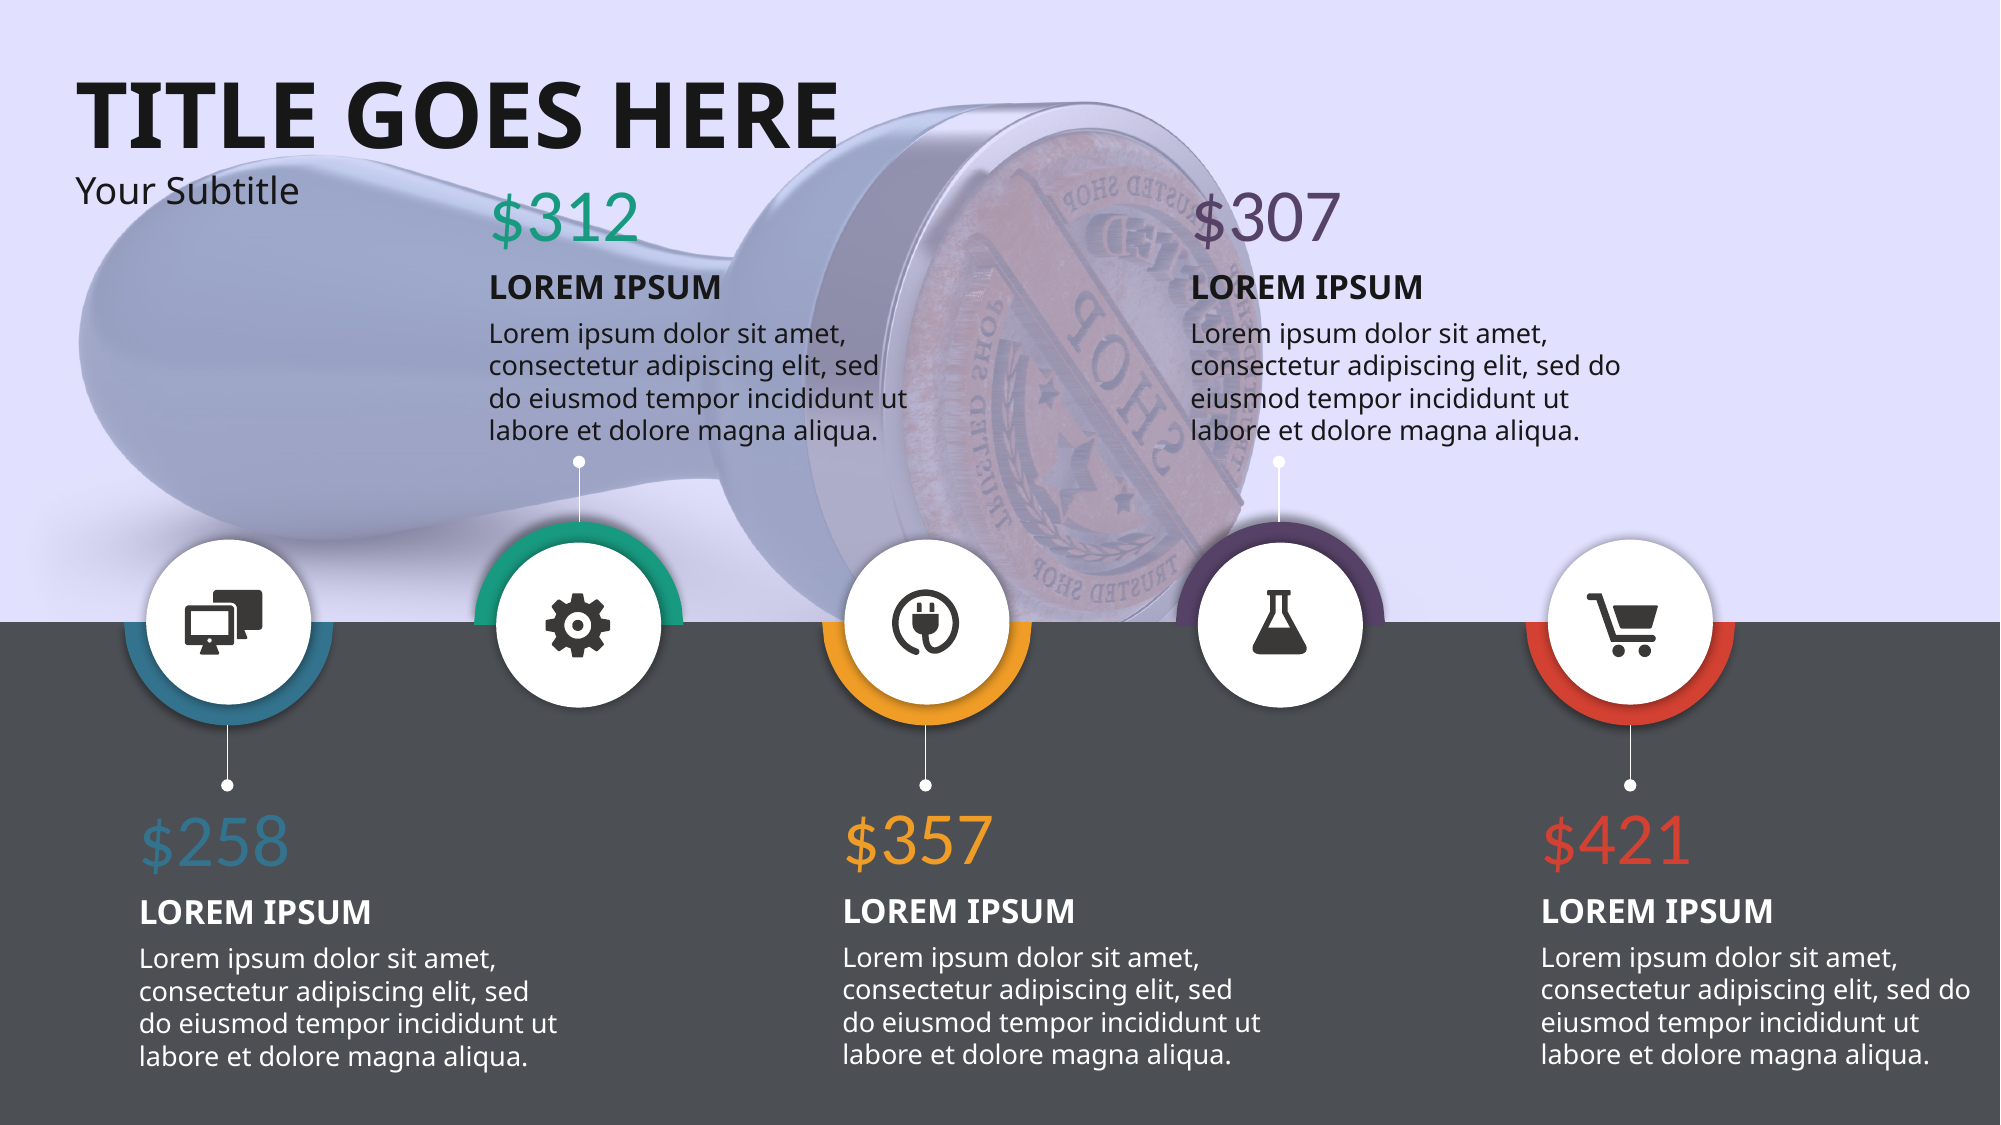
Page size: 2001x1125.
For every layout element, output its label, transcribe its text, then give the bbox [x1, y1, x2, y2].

text_box [1252, 590, 1307, 655]
text_box [495, 541, 663, 709]
text_box [122, 621, 335, 727]
text_box 04 [0, 0, 2000, 621]
text_box [1174, 520, 1387, 627]
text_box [545, 593, 611, 658]
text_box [184, 589, 263, 655]
text_box [1546, 538, 1714, 706]
text_box [1524, 621, 1737, 727]
text_box $312 LOREM IPSUM Lorem ipsum dolor sit amet, consectetur adipiscing elit, sed do eiusmod tempor incididunt ut labore et dolore magna aliqua. [473, 220, 926, 454]
text_box [472, 520, 685, 627]
text_box $258 LOREM IPSUM Lorem ipsum dolor sit amet, consectetur adipiscing elit, sed do eiusmod tempor incididunt ut labore et dolore magna aliqua. [123, 784, 584, 1079]
text_box [145, 538, 313, 706]
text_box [1586, 593, 1658, 658]
text_box TITLE GOES HERE Your Subtitle [60, 49, 1036, 220]
text_box [0, 621, 2000, 1125]
text_box $421 LOREM IPSUM Lorem ipsum dolor sit amet, consectetur adipiscing elit, sed do eiusmod tempor incididunt ut labore et dolore magna aliqua. [1525, 782, 2000, 1078]
text_box $357 LOREM IPSUM Lorem ipsum dolor sit amet, consectetur adipiscing elit, sed do eiusmod tempor incididunt ut labore et dolore magna aliqua. [827, 782, 1279, 1078]
text_box [1196, 541, 1364, 709]
text_box [821, 621, 1033, 727]
text_box $307 LOREM IPSUM Lorem ipsum dolor sit amet, consectetur adipiscing elit, sed do eiusmod tempor incididunt ut labore et dolore magna aliqua. [1175, 158, 1651, 454]
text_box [892, 589, 960, 655]
text_box [843, 538, 1011, 706]
